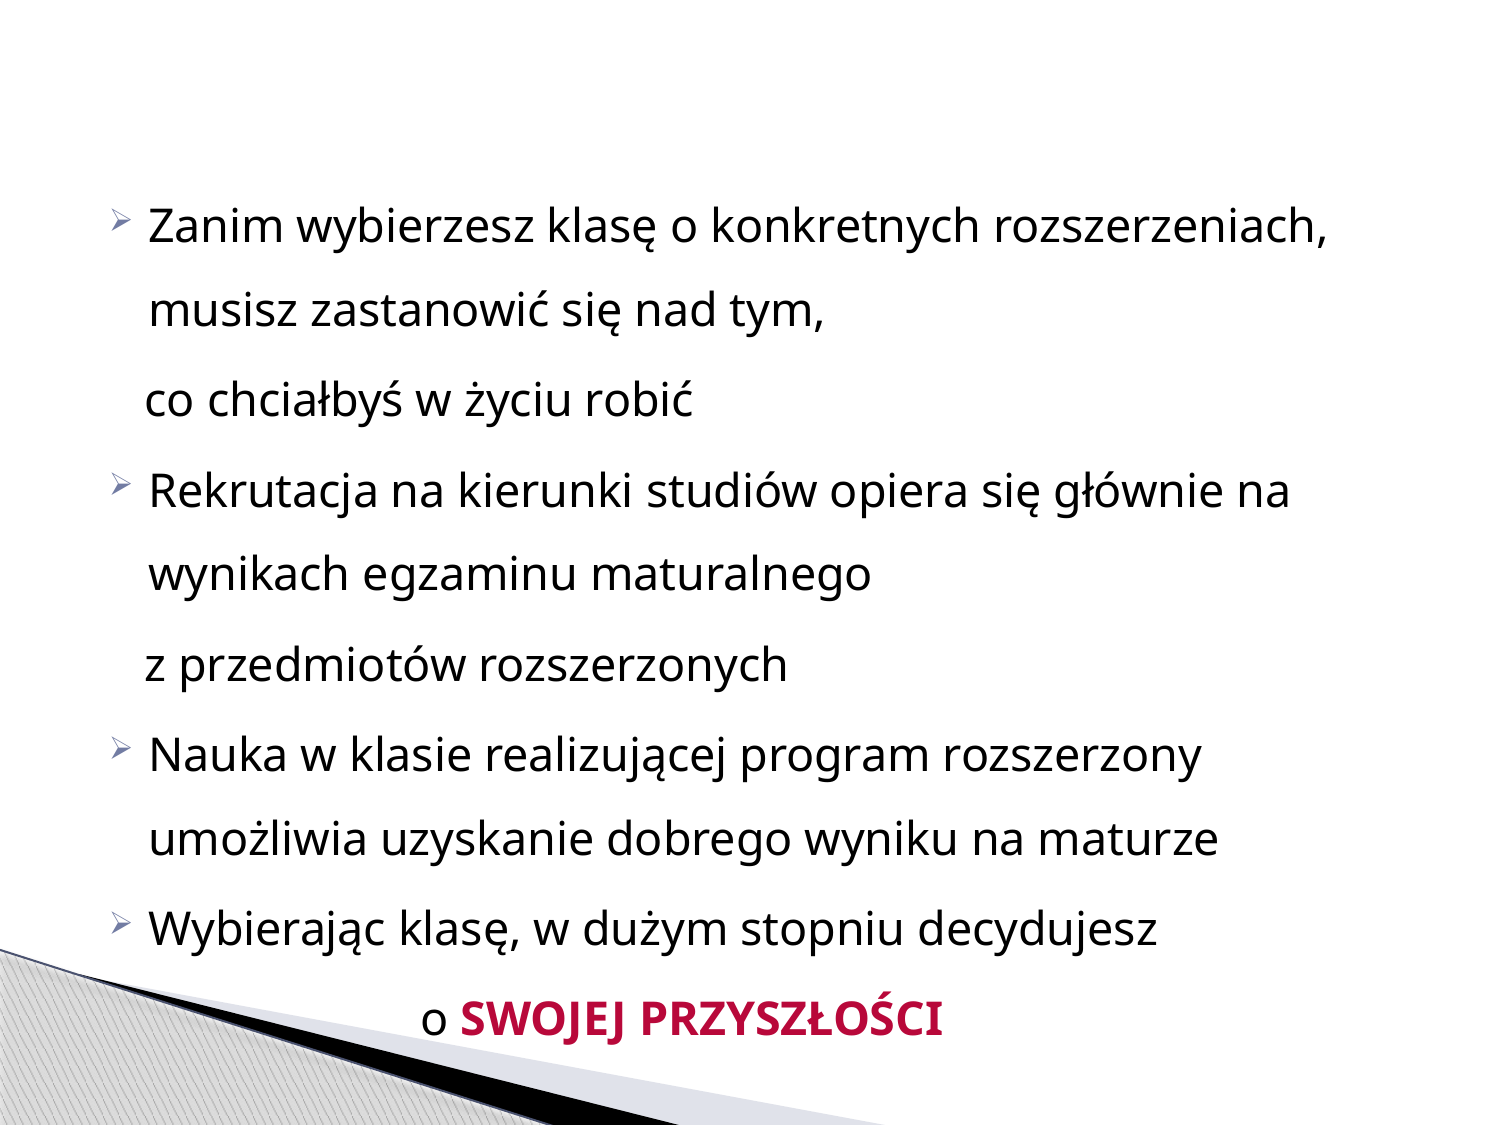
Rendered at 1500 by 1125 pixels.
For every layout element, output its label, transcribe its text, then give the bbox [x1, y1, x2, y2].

list Zanim wybierzesz klasę o konkretnych rozszerzeniach, musisz zastanowić się nad tym, co chciałbyś w życiu robić Rekrutacja na kierunki studiów opiera się głównie na wynikach egzaminu maturalnego z przedmiotów rozszerzonych Nauka w klasie realizującej program rozszerzony umożliwia uzyskanie dobrego wyniku na maturze Wybierając klasę, w dużym stopniu decydujesz o SWOJEJ PRZYSZŁOŚCI [76, 160, 1427, 1067]
